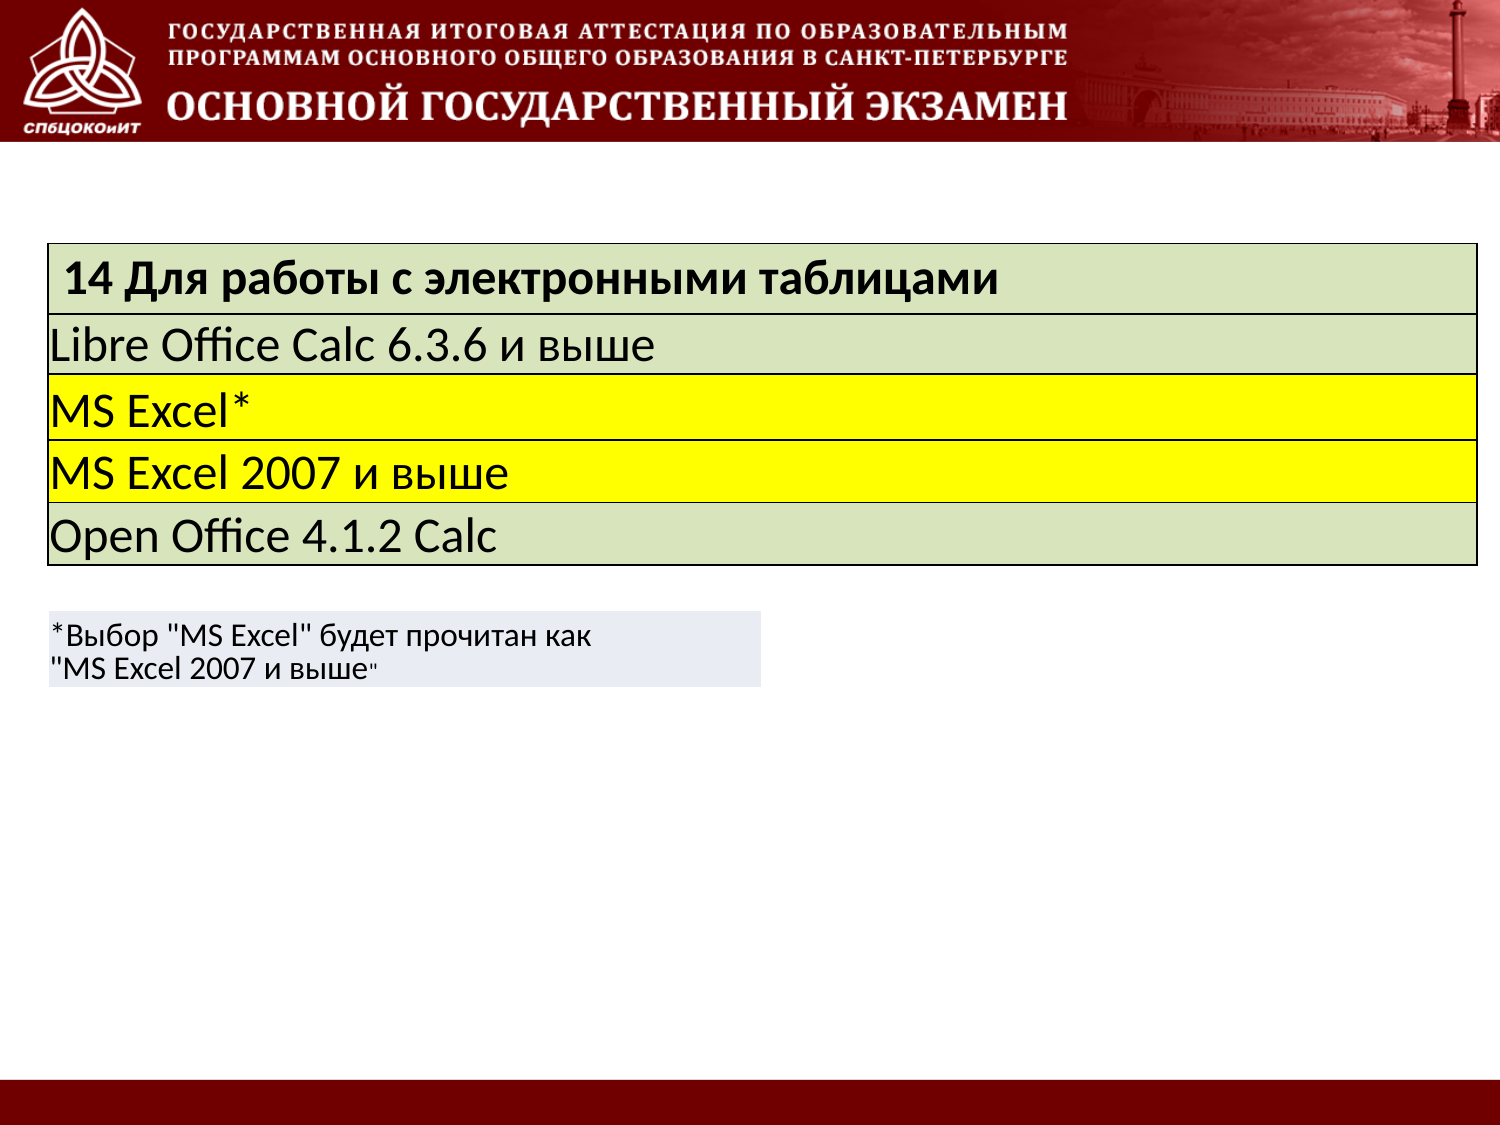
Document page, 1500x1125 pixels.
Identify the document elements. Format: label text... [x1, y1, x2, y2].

table_cell MS Excel* [49, 375, 1476, 439]
table_cell MS Excel 2007 и выше [49, 441, 1476, 502]
table_cell Open Office 4.1.2 Calc [49, 503, 1476, 564]
table_header 14 Для работы с электронными таблицами [49, 244, 1476, 313]
table_cell Libre Office Calc 6.3.6 и выше [49, 315, 1476, 373]
table_header *Выбор "MS Excel" будет прочитан как "MS Excel 2007 и выше" [49, 611, 761, 687]
picture [0, 0, 1500, 1125]
